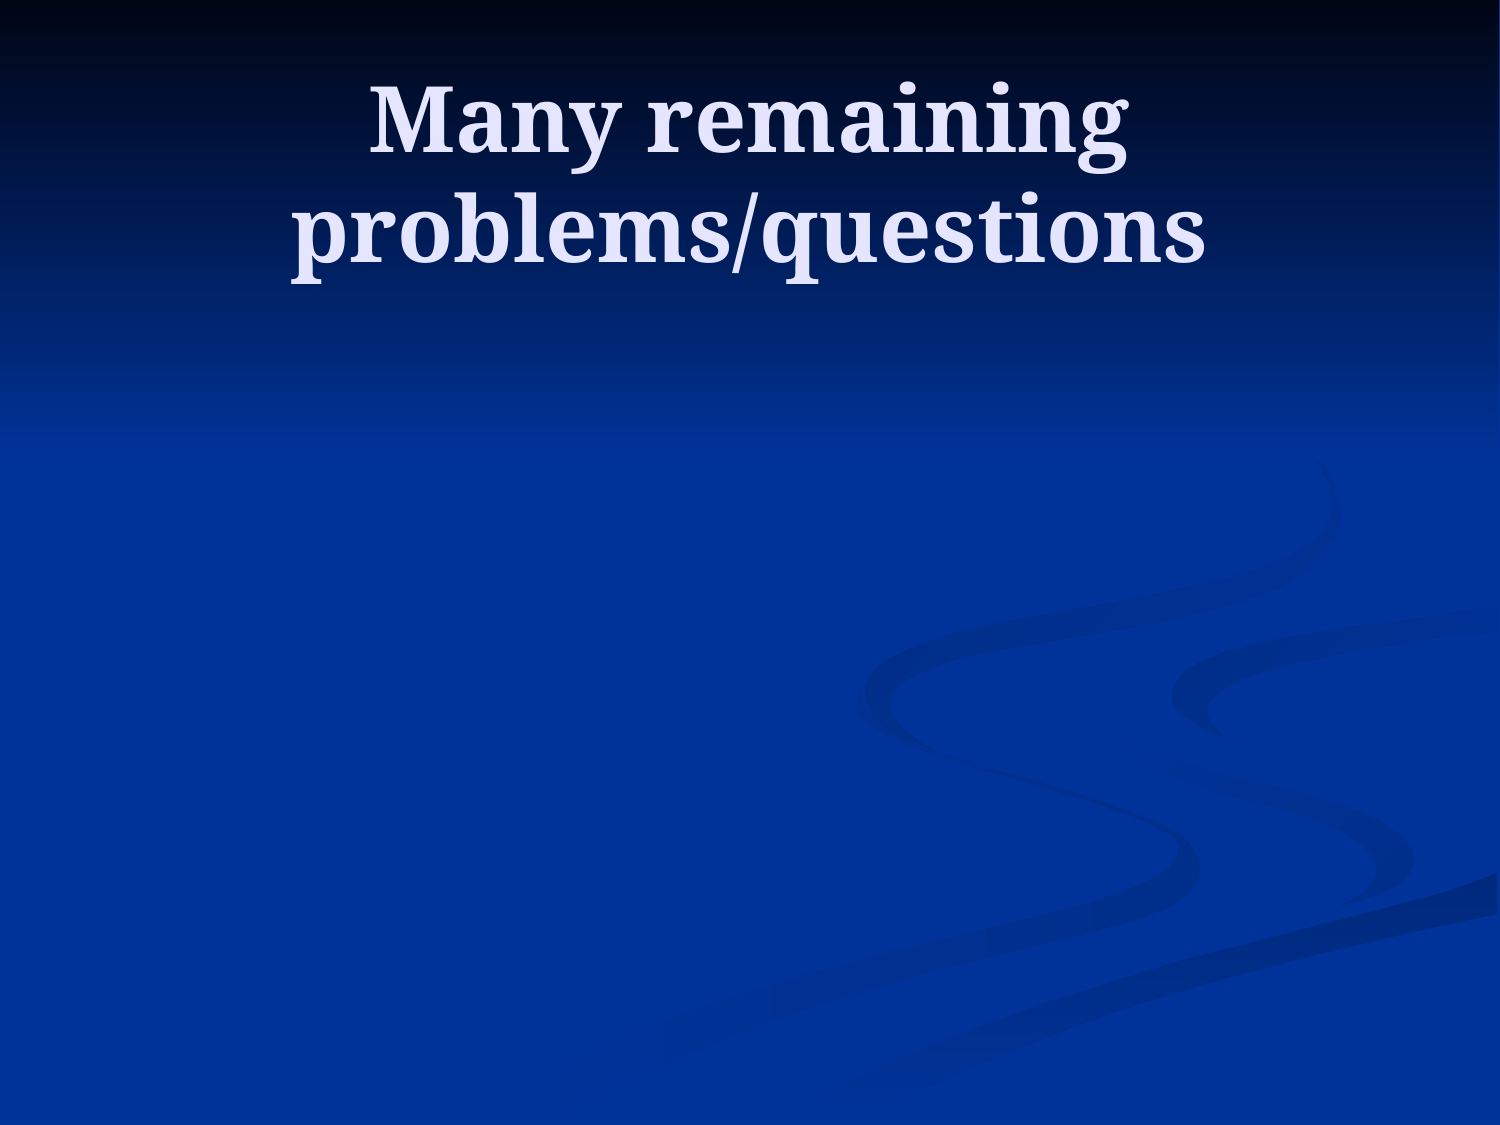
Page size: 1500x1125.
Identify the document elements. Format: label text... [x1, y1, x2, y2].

title Many remaining problems/questions [74, 44, 1426, 297]
